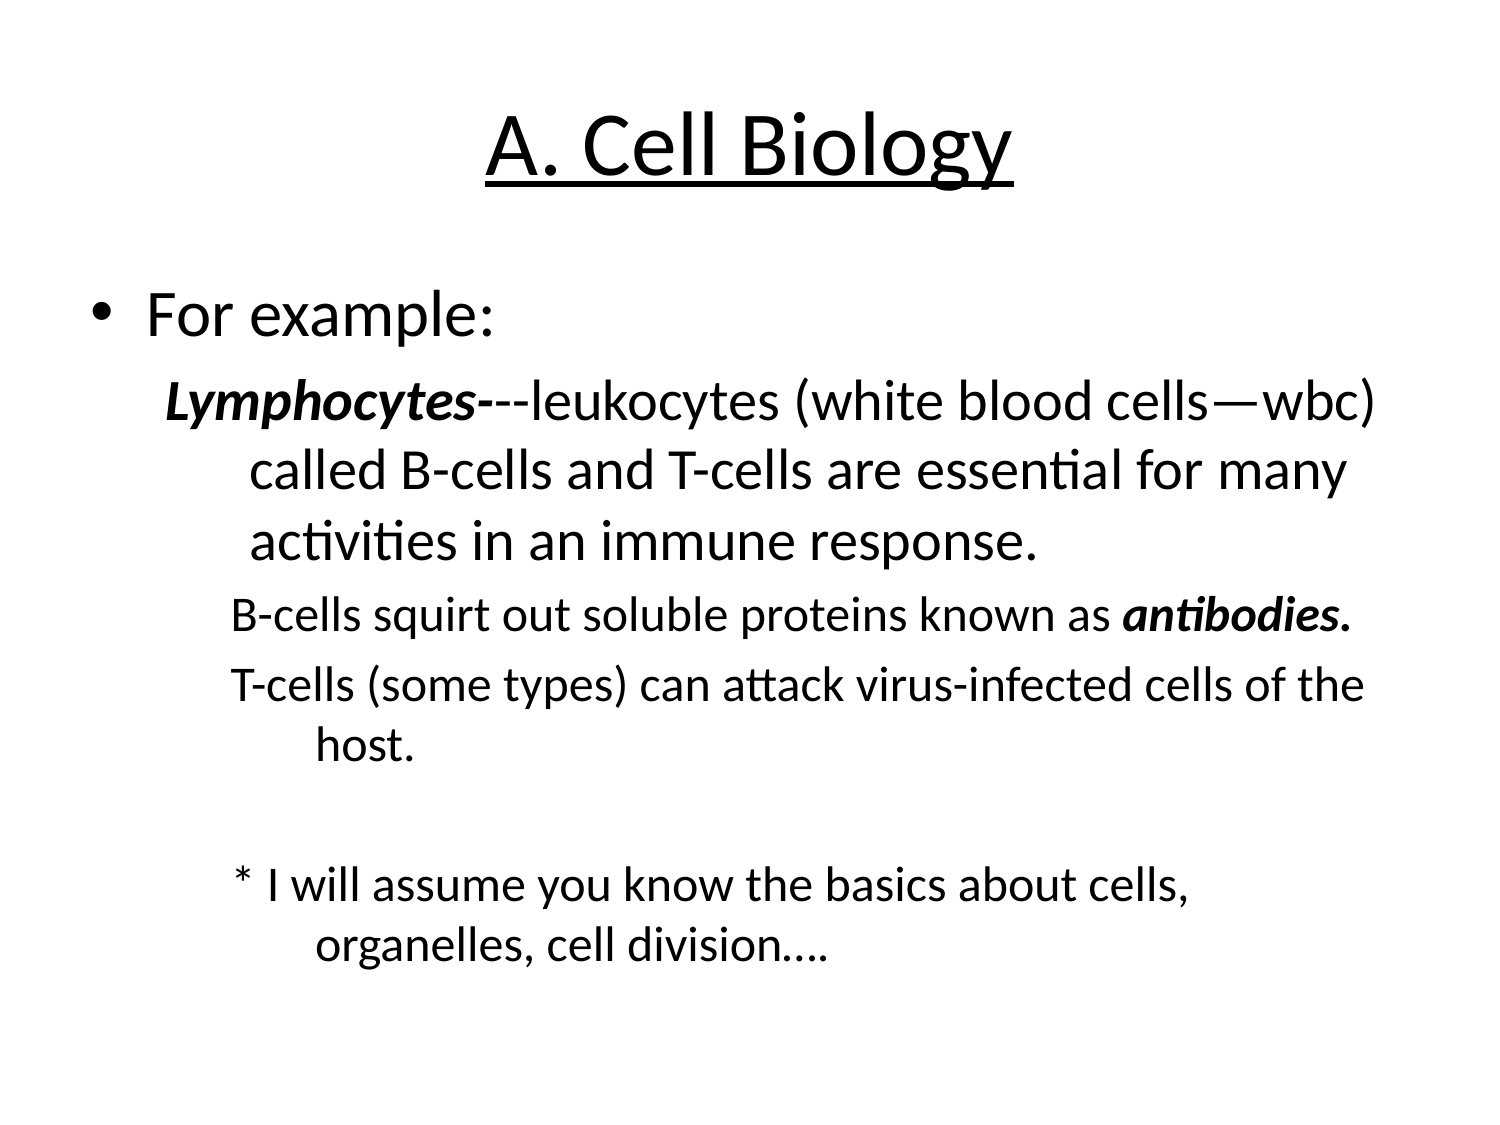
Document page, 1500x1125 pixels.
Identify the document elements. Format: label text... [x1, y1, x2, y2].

title A. Cell Biology [75, 45, 1425, 233]
list For example: Lymphocytes---leukocytes (white blood cells—wbc) called B-cells and T-cells are essential for many activities in an immune response. B-cells squirt out soluble proteins known as antibodies. T-cells (some types) can attack virus-infected cells of the host. * I will assume you know the basics about cells, organelles, cell division…. [75, 262, 1425, 1005]
